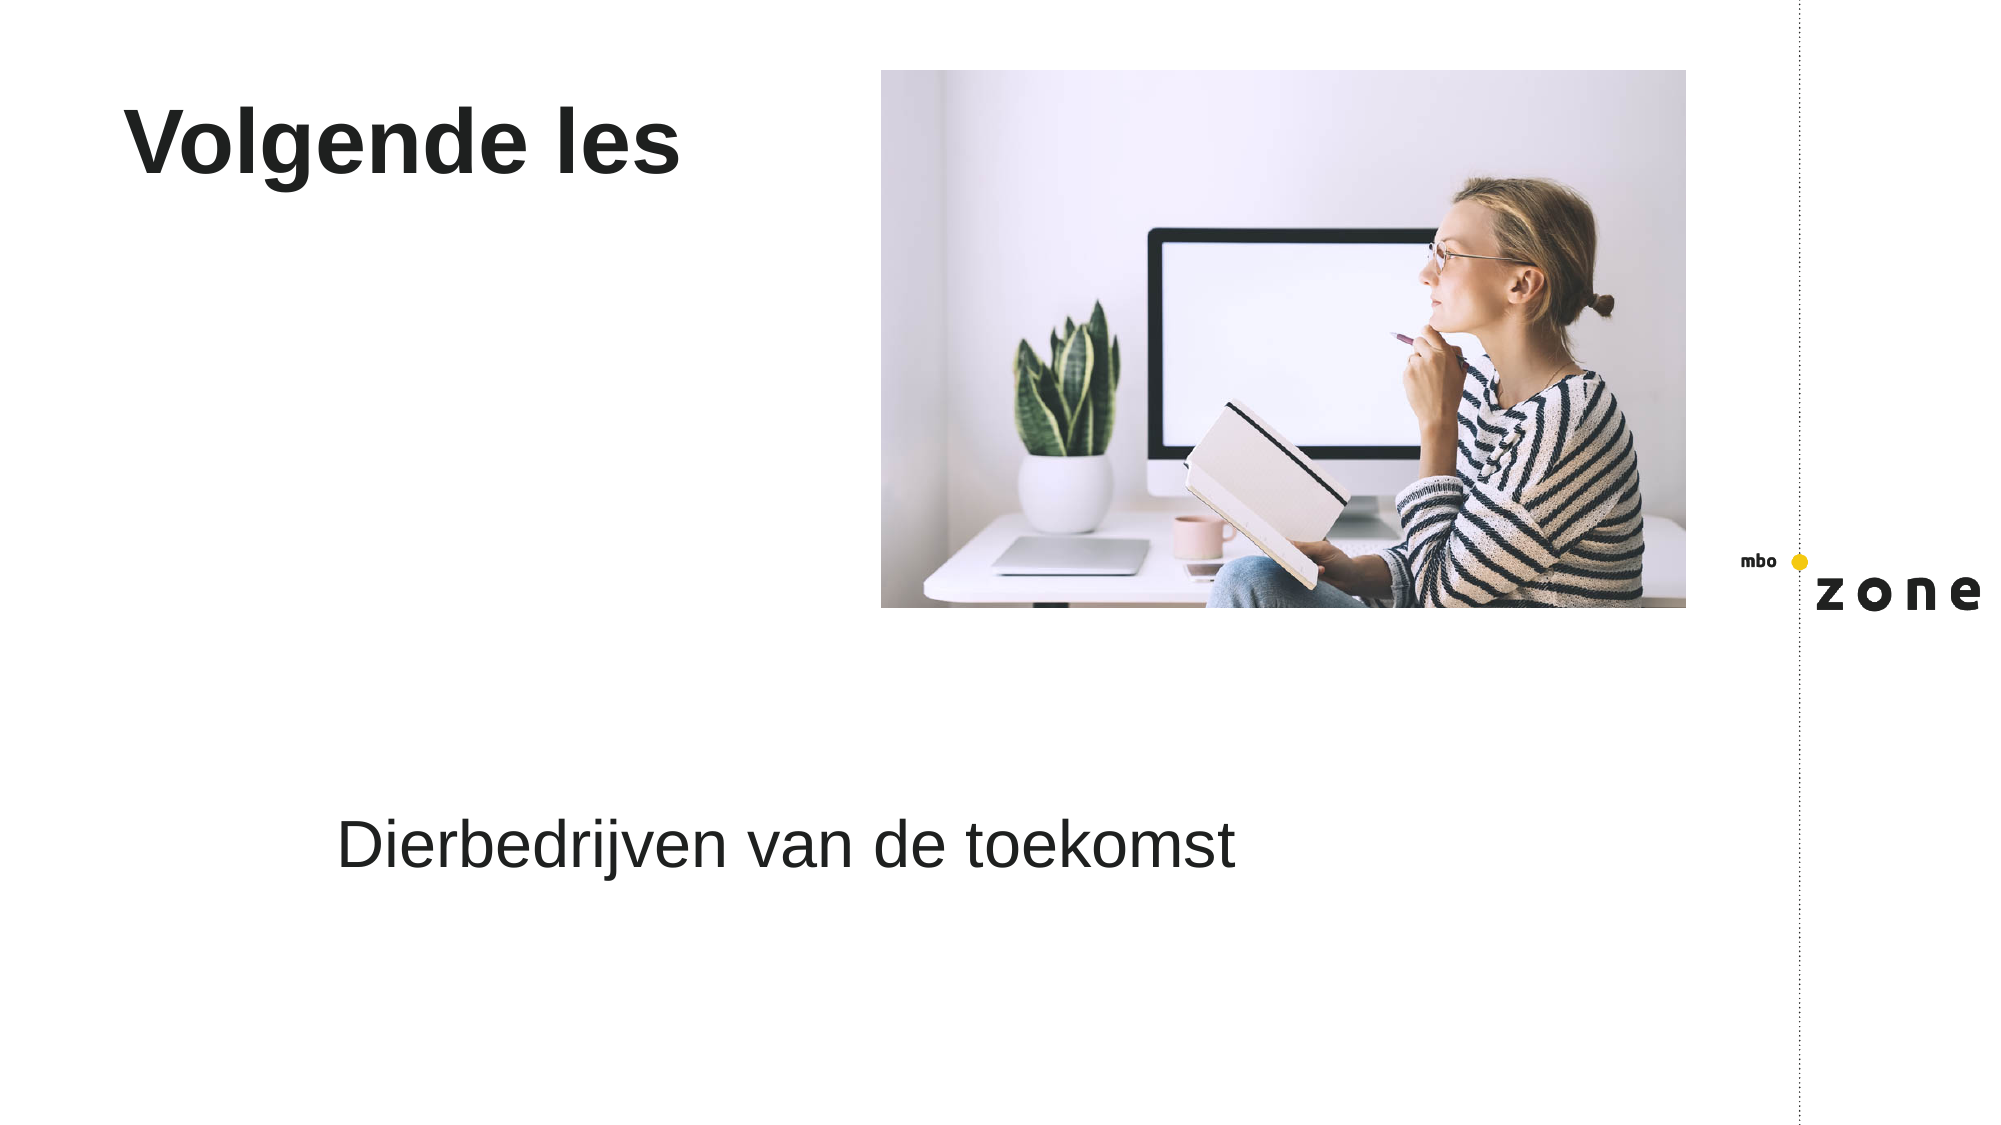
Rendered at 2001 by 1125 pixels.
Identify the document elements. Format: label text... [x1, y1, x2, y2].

title Volgende les [124, 94, 881, 272]
picture [881, 0, 2001, 1125]
list Dierbedrijven van de toekomst [336, 283, 1607, 998]
